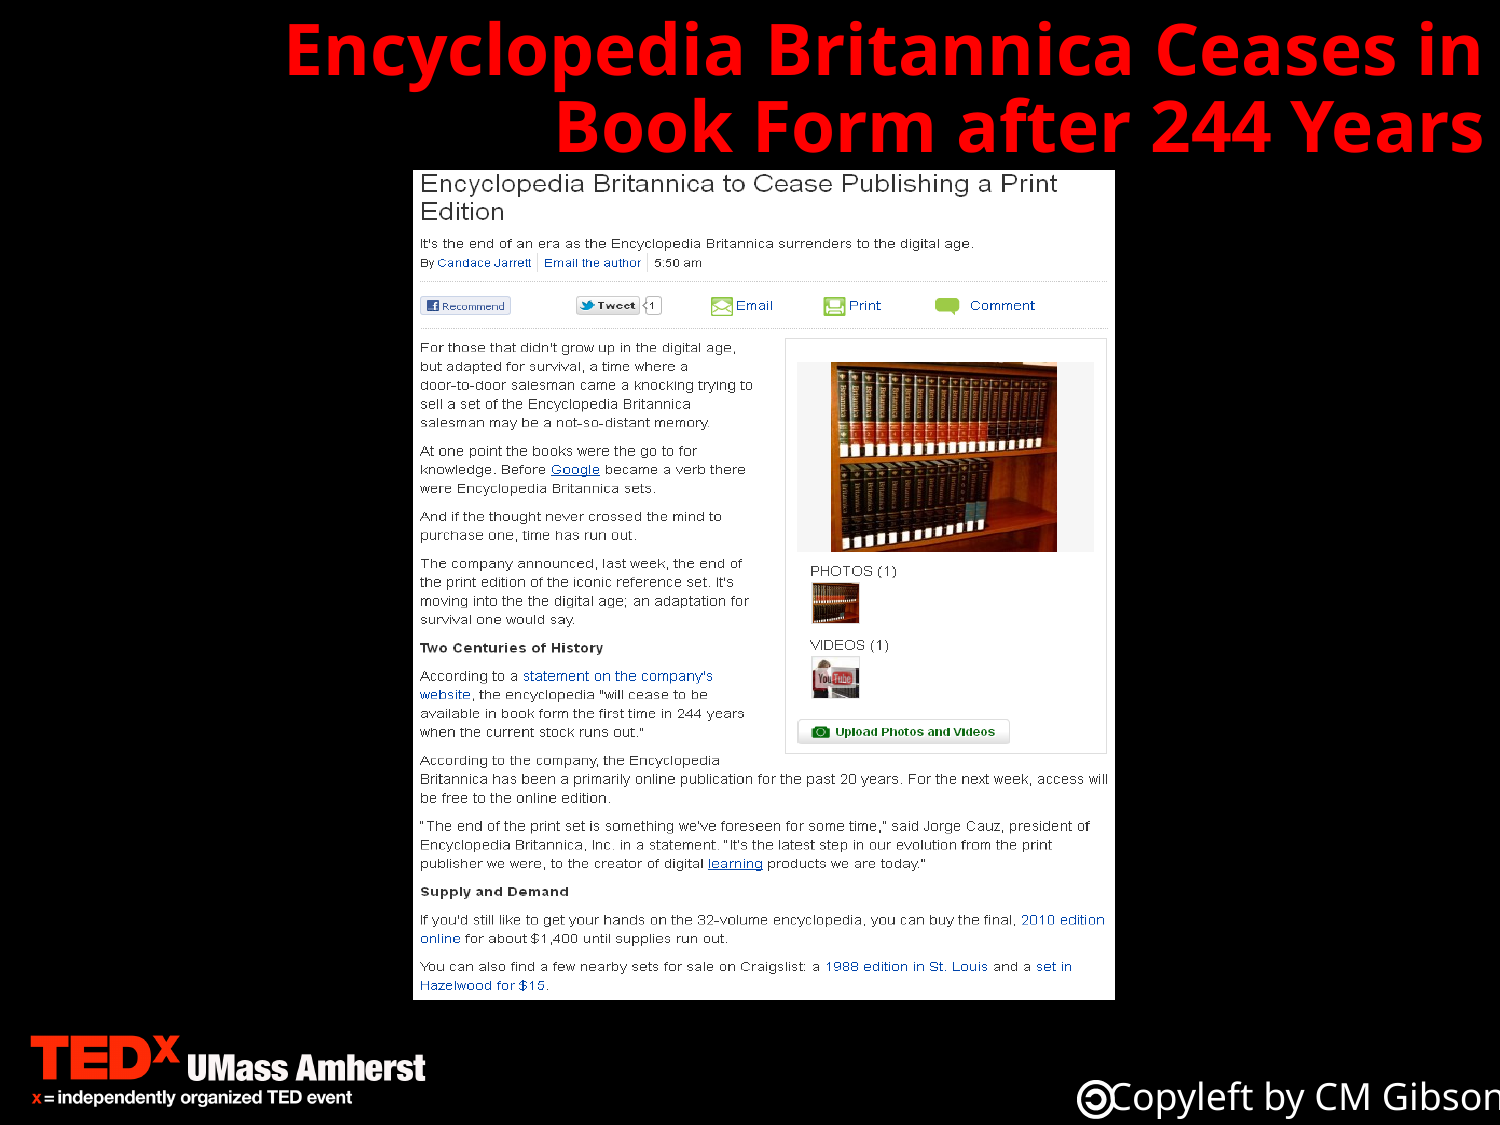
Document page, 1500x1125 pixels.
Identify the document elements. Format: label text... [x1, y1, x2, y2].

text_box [1077, 1065, 1500, 1125]
title Encyclopedia Britannica Ceases in Book Form after 244 Years [206, 6, 1500, 176]
picture [20, 1030, 432, 1111]
picture [413, 170, 1115, 1000]
